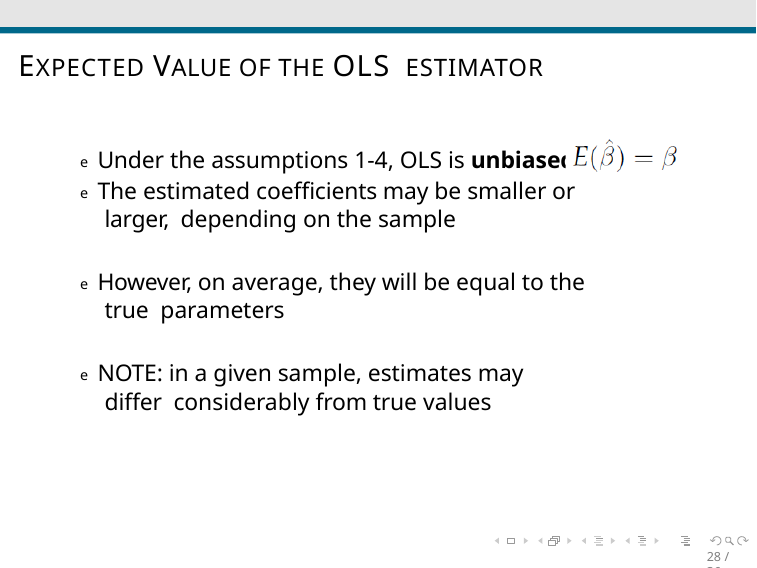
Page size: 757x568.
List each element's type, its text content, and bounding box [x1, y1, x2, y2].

text_box e Under the assumptions 1-4, OLS is unbiased: e The estimated coefficients may be smaller or larger, depending on the sample e However, on average, they will be equal to the true parameters e NOTE: in a given sample, estimates may differ considerably from true values [67, 142, 668, 415]
title EXPECTED VALUE OF THE OLS ESTIMATOR [16, 44, 591, 143]
picture [565, 133, 683, 175]
text_box 28 / 36 [704, 547, 746, 568]
